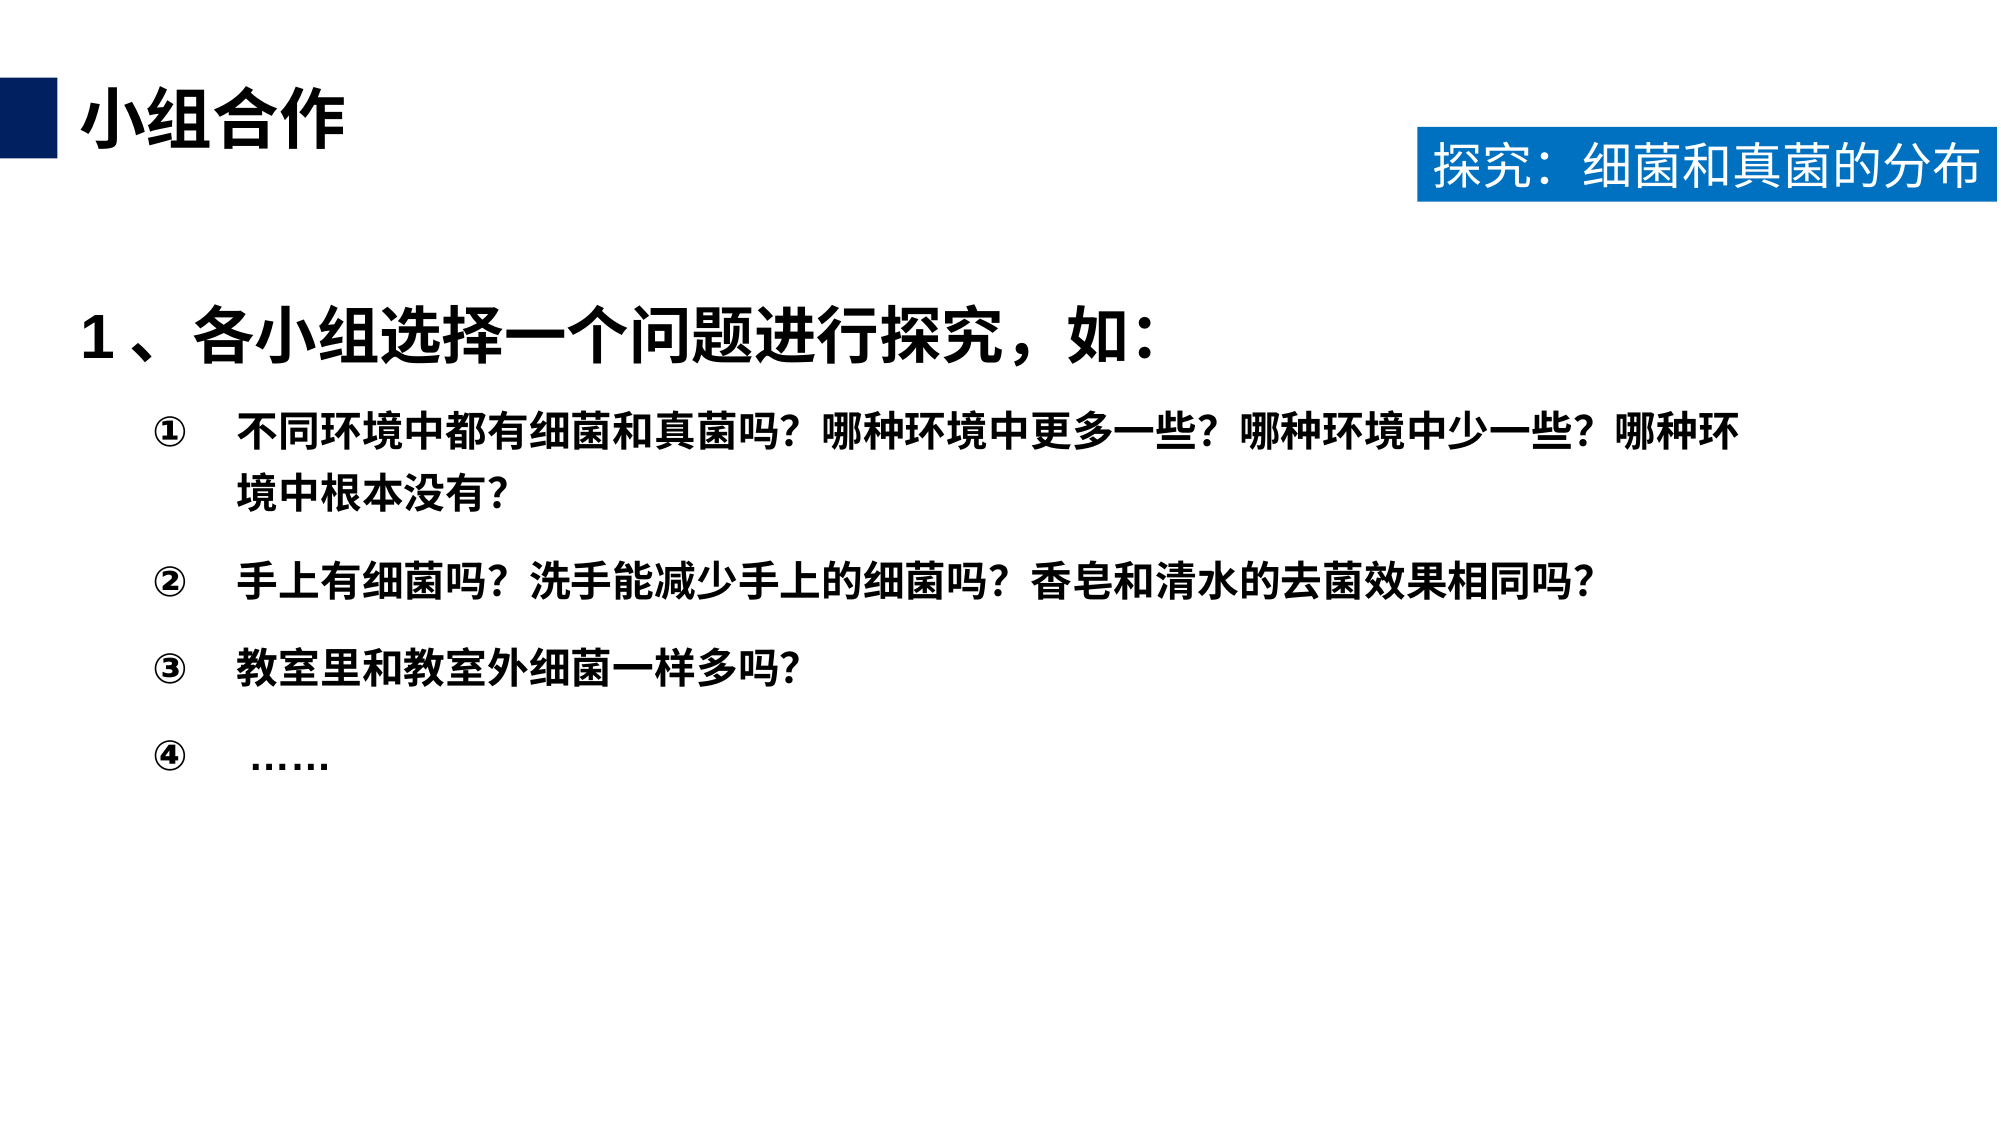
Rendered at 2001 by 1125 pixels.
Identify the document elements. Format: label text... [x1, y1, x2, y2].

text_box 小组合作 [69, 66, 357, 167]
text_box 1、各小组选择一个问题进行探究，如： [65, 288, 1433, 378]
text_box 探究：细菌和真菌的分布 [1417, 126, 1997, 202]
text_box 不同环境中都有细菌和真菌吗？哪种环境中更多一些？哪种环境中少一些？哪种环境中根本没有？ 手上有细菌吗？洗手能减少手上的细菌吗？香皂和清水的去菌效果相同吗？ 教室里和教室外细菌一样多吗？ …… [137, 384, 1793, 787]
text_box [0, 77, 58, 159]
